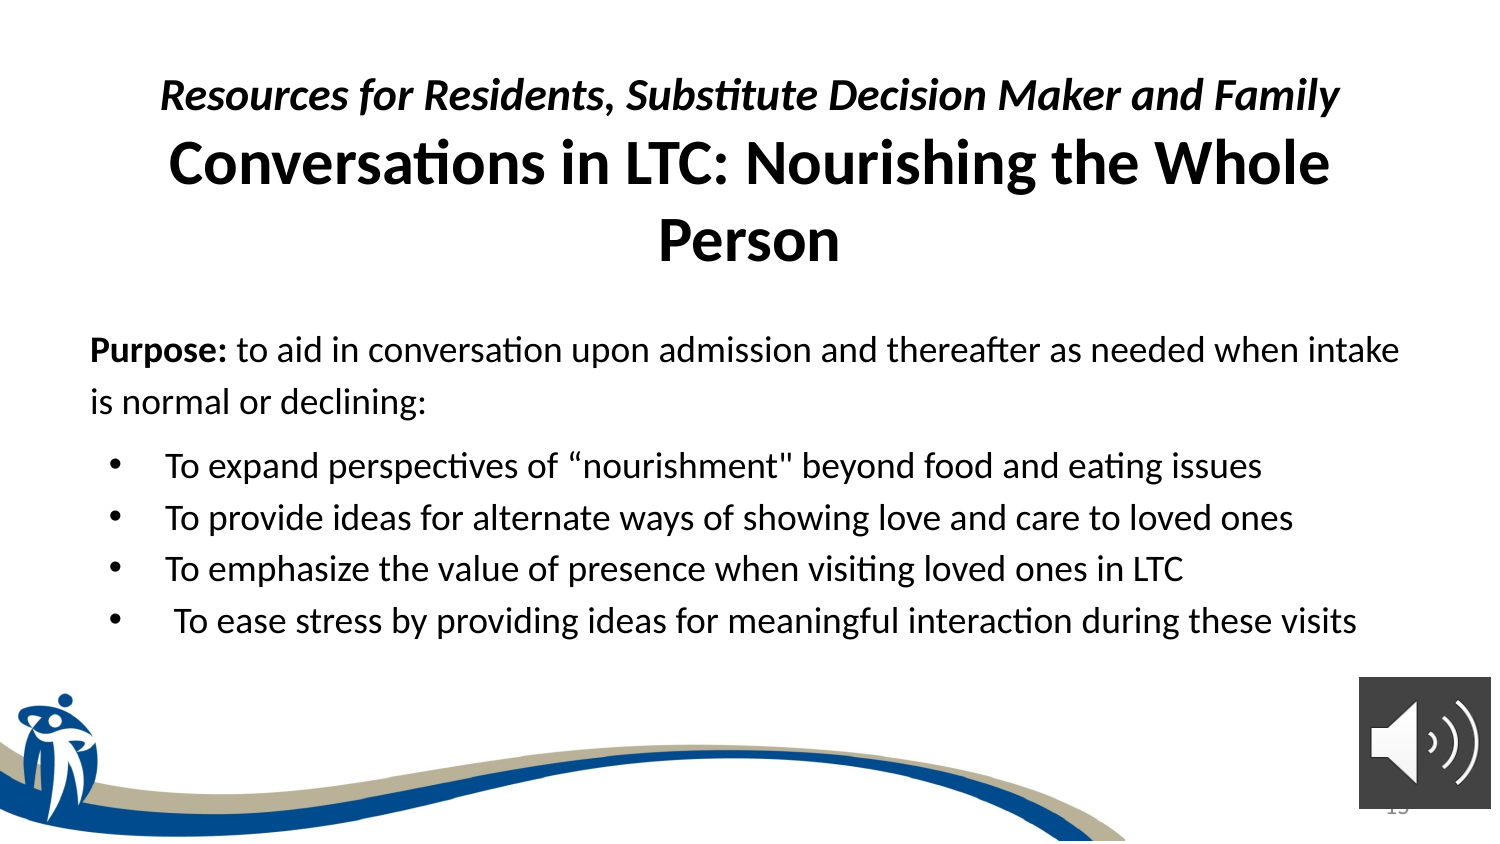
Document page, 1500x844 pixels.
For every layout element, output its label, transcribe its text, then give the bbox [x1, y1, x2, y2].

slide_number 15 [1074, 782, 1425, 827]
list Purpose: to aid in conversation upon admission and thereafter as needed when intake is normal or declining: To expand perspectives of “nourishment" beyond food and eating issues To provide ideas for alternate ways of showing love and care to loved ones To emphasize the value of presence when visiting loved ones in LTC To ease stress by providing ideas for meaningful interaction during these visits [75, 310, 1425, 844]
picture [1358, 675, 1492, 810]
title Resources for Residents, Substitute Decision Maker and Family Conversations in LTC: Nourishing the Whole Person [75, 74, 1425, 257]
picture [0, 0, 1125, 841]
